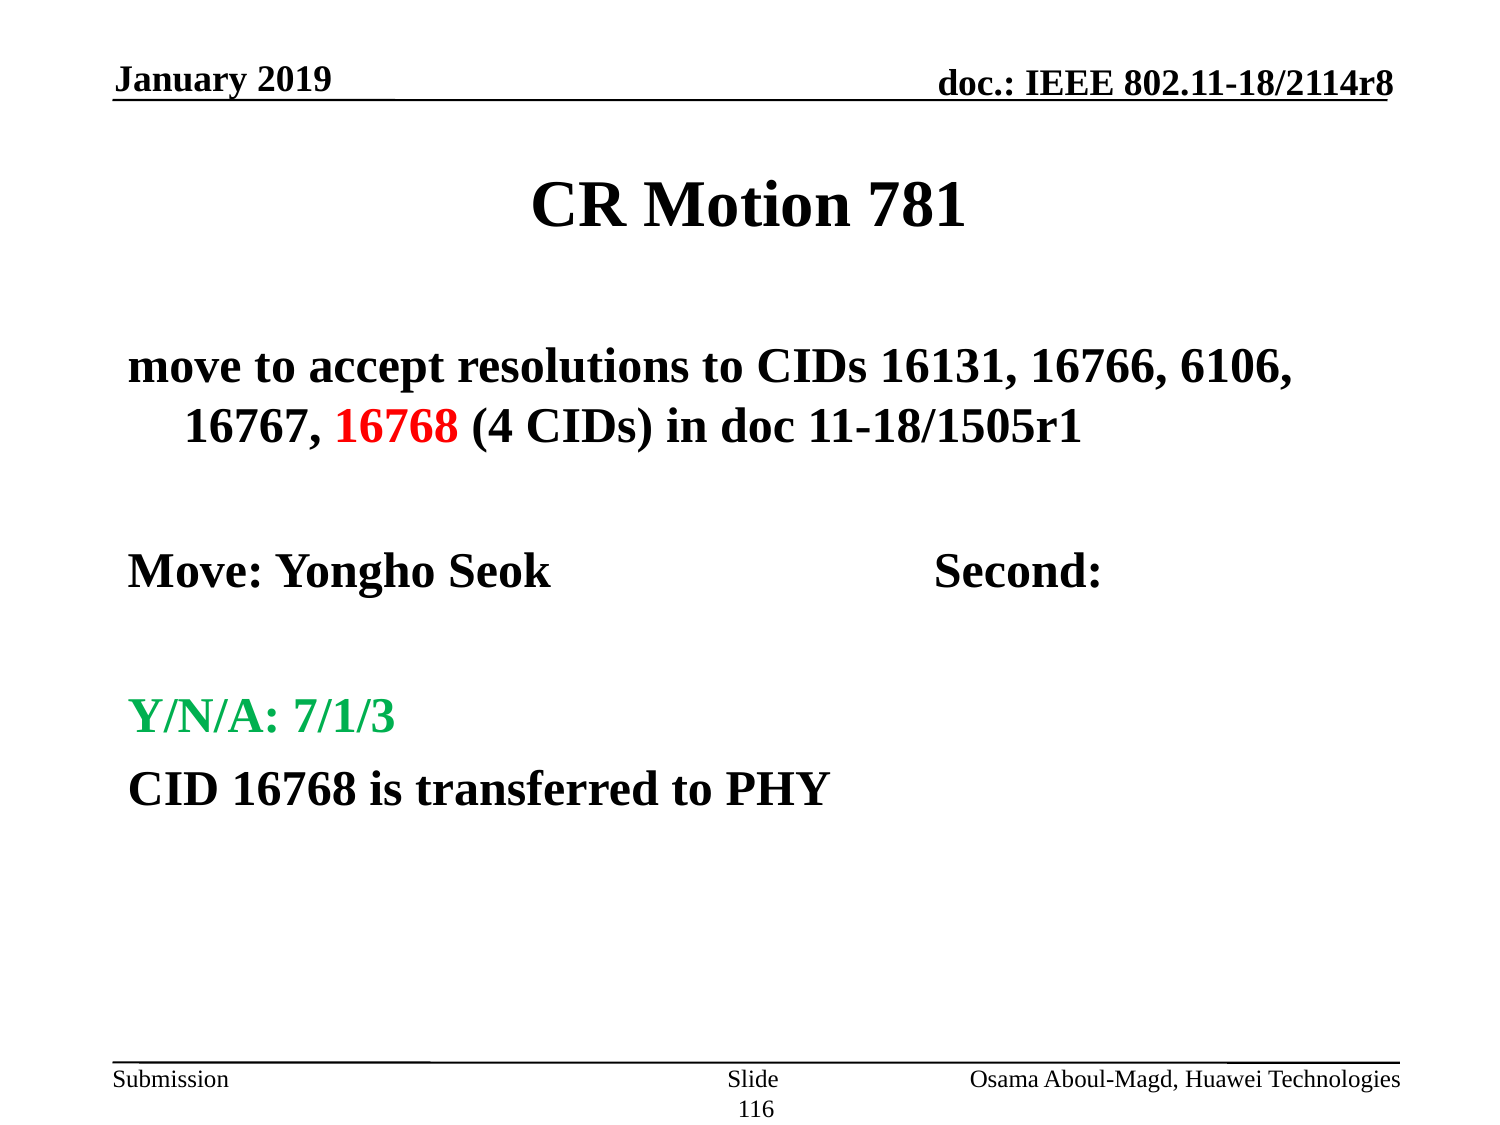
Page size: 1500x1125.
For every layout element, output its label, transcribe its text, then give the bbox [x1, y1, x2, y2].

title CR Motion 781 [112, 112, 1388, 288]
slide_number Slide 116 [712, 1061, 800, 1123]
list move to accept resolutions to CIDs 16131, 16766, 6106, 16767, 16768 (4 CIDs) in doc 11-18/1505r1 Move: Yongho Seok Second: Y/N/A: 7/1/3 CID 16768 is transferred to PHY [112, 324, 1388, 1000]
footer Osama Aboul-Magd, Huawei Technologies [878, 1061, 1402, 1093]
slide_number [114, 54, 423, 100]
